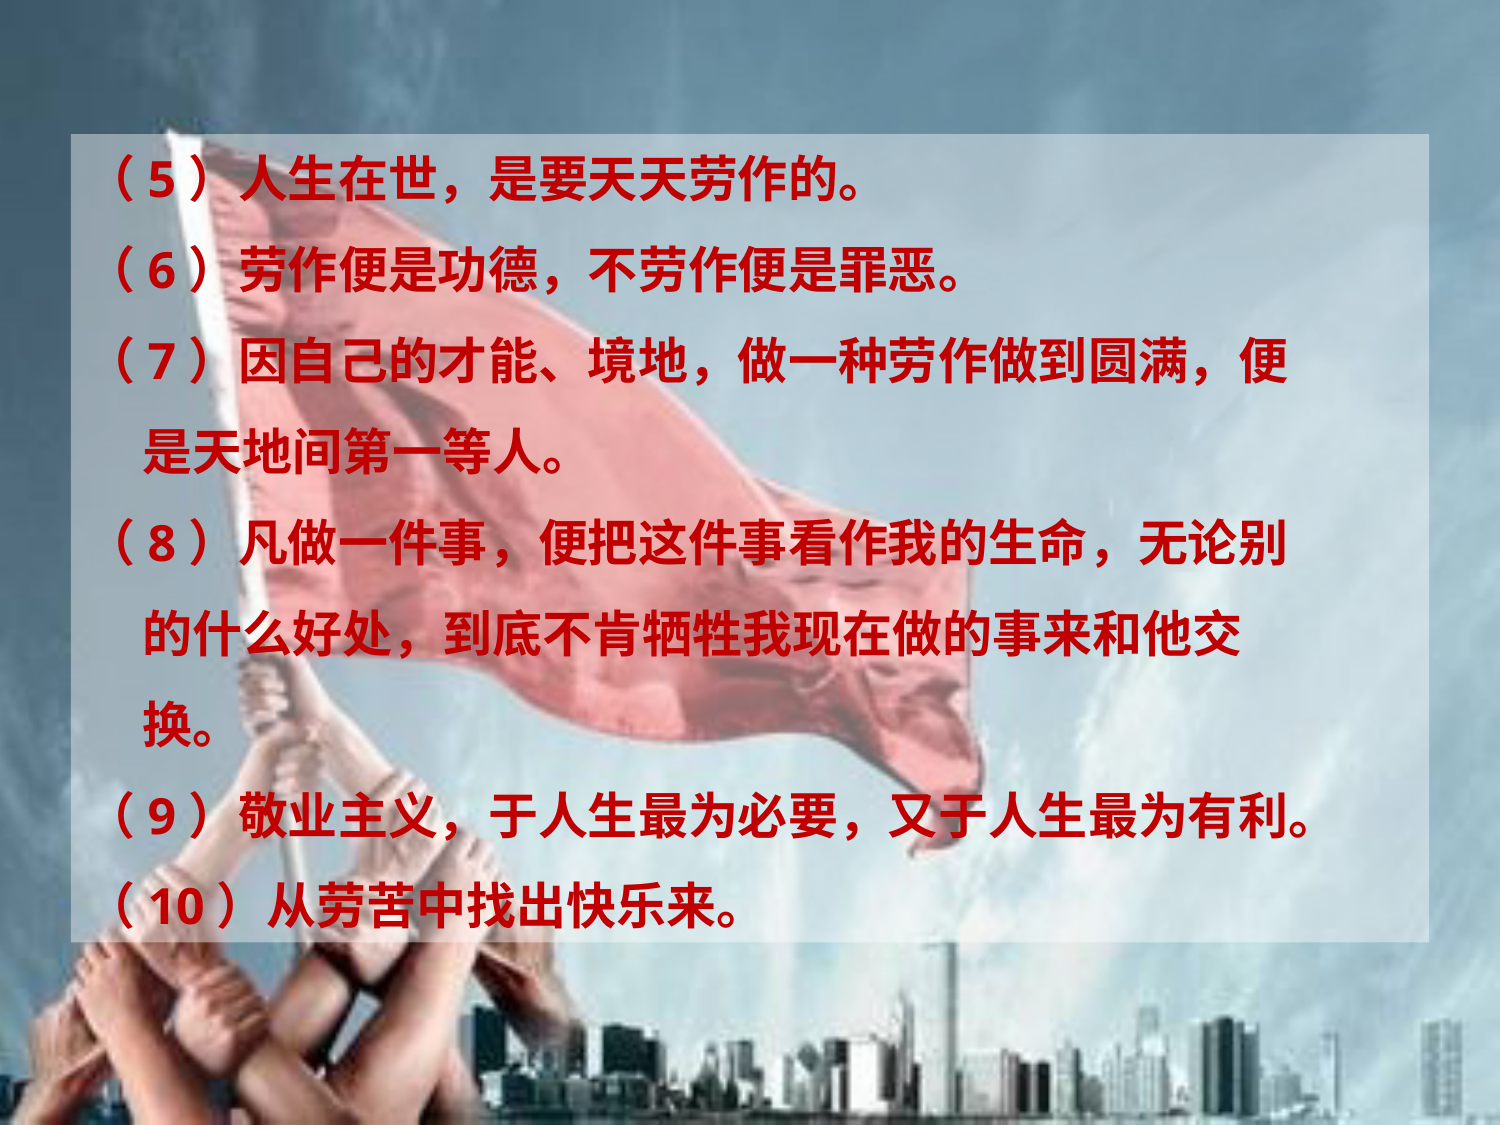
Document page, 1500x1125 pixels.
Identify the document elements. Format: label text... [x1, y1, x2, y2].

picture [0, 0, 1500, 1125]
text_box （5）人生在世，是要天天劳作的。 （6）劳作便是功德，不劳作便是罪恶。 （7）因自己的才能、境地，做一种劳作做到圆满，便 是天地间第一等人。 （8）凡做一件事，便把这件事看作我的生命，无论别 的什么好处，到底不肯牺牲我现在做的事来和他交 换。 （9）敬业主义，于人生最为必要，又于人生最为有利。 （10）从劳苦中找出快乐来。 [70, 134, 1430, 943]
